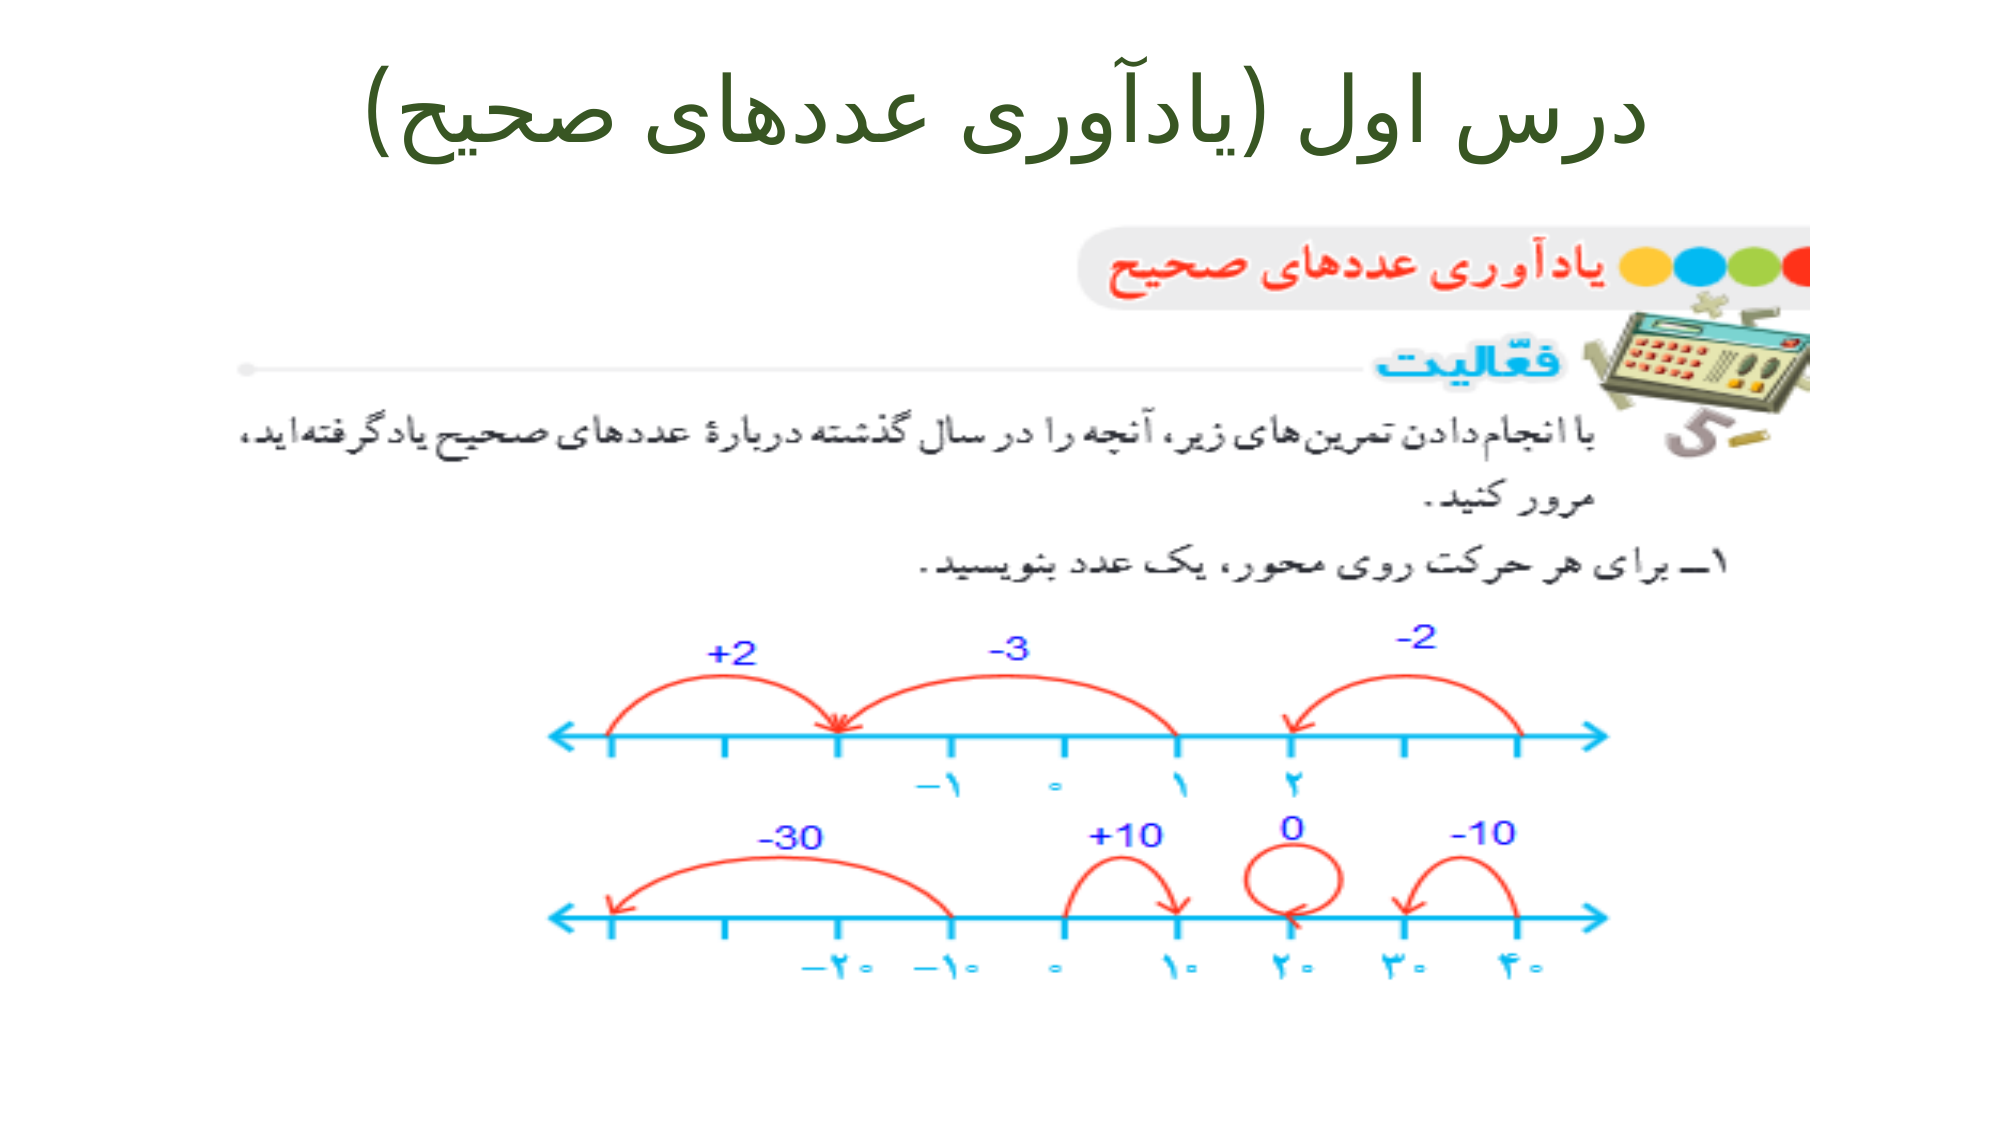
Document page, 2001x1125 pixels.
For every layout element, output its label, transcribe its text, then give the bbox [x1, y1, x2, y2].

picture [152, 221, 1810, 999]
title درس اول (یادآوری عددهای صحیح) [257, 0, 1758, 170]
